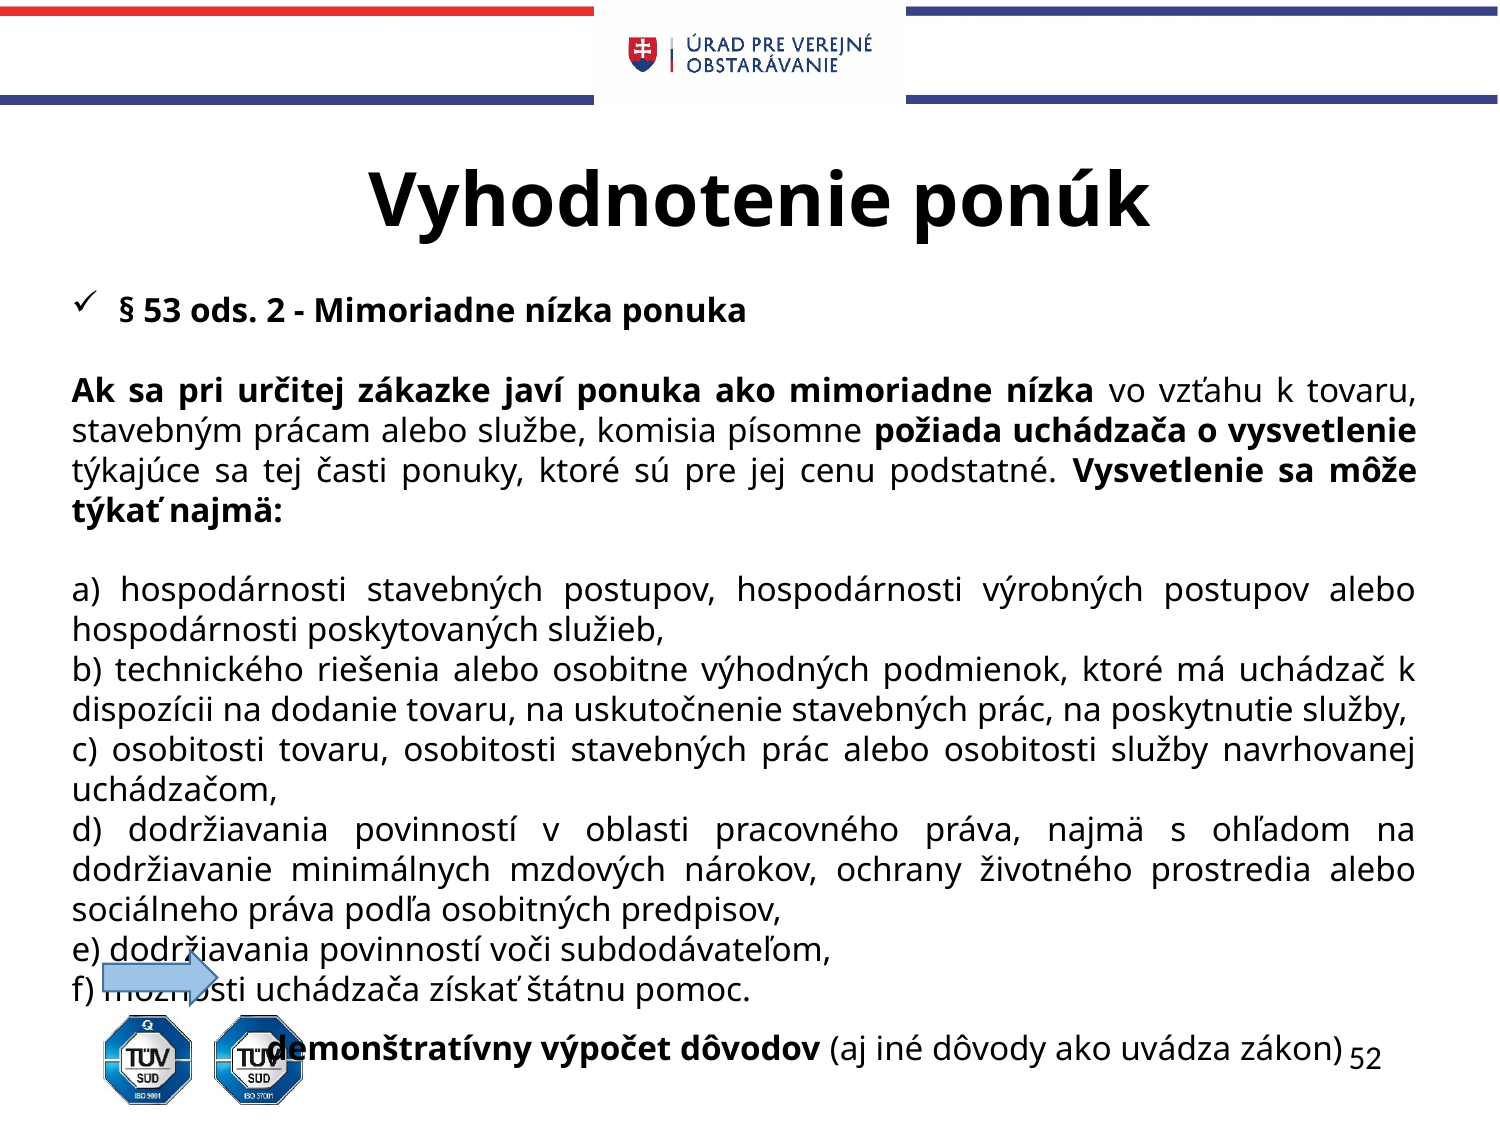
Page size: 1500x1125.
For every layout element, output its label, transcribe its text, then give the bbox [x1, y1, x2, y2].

picture [103, 1077, 192, 1105]
picture [214, 1077, 303, 1105]
text_box § 53 ods. 2 - Mimoriadne nízka ponuka Ak sa pri určitej zákazke javí ponuka ako mimoriadne nízka vo vzťahu k tovaru, stavebným prácam alebo službe, komisia písomne požiada uchádzača o vysvetlenie týkajúce sa tej časti ponuky, ktoré sú pre jej cenu podstatné. Vysvetlenie sa môže týkať najmä: a) hospodárnosti stavebných postupov, hospodárnosti výrobných postupov alebo hospodárnosti poskytovaných služieb, b) technického riešenia alebo osobitne výhodných podmienok, ktoré má uchádzač k dispozícii na dodanie tovaru, na uskutočnenie stavebných prác, na poskytnutie služby, c) osobitosti tovaru, osobitosti stavebných prác alebo osobitosti služby navrhovanej uchádzačom, d) dodržiavania povinností v oblasti pracovného práva, najmä s ohľadom na dodržiavanie minimálnych mzdových nárokov, ochrany životného prostredia alebo sociálneho práva podľa osobitných predpisov, e) dodržiavania povinností voči subdodávateľom, f) možnosti uchádzača získať štátnu pomoc. demonštratívny výpočet dôvodov (aj iné dôvody ako uvádza zákon) [56, 281, 1433, 1077]
title Vyhodnotenie ponúk [20, 120, 1500, 286]
text_box [102, 947, 219, 1008]
picture [0, 2, 1500, 108]
